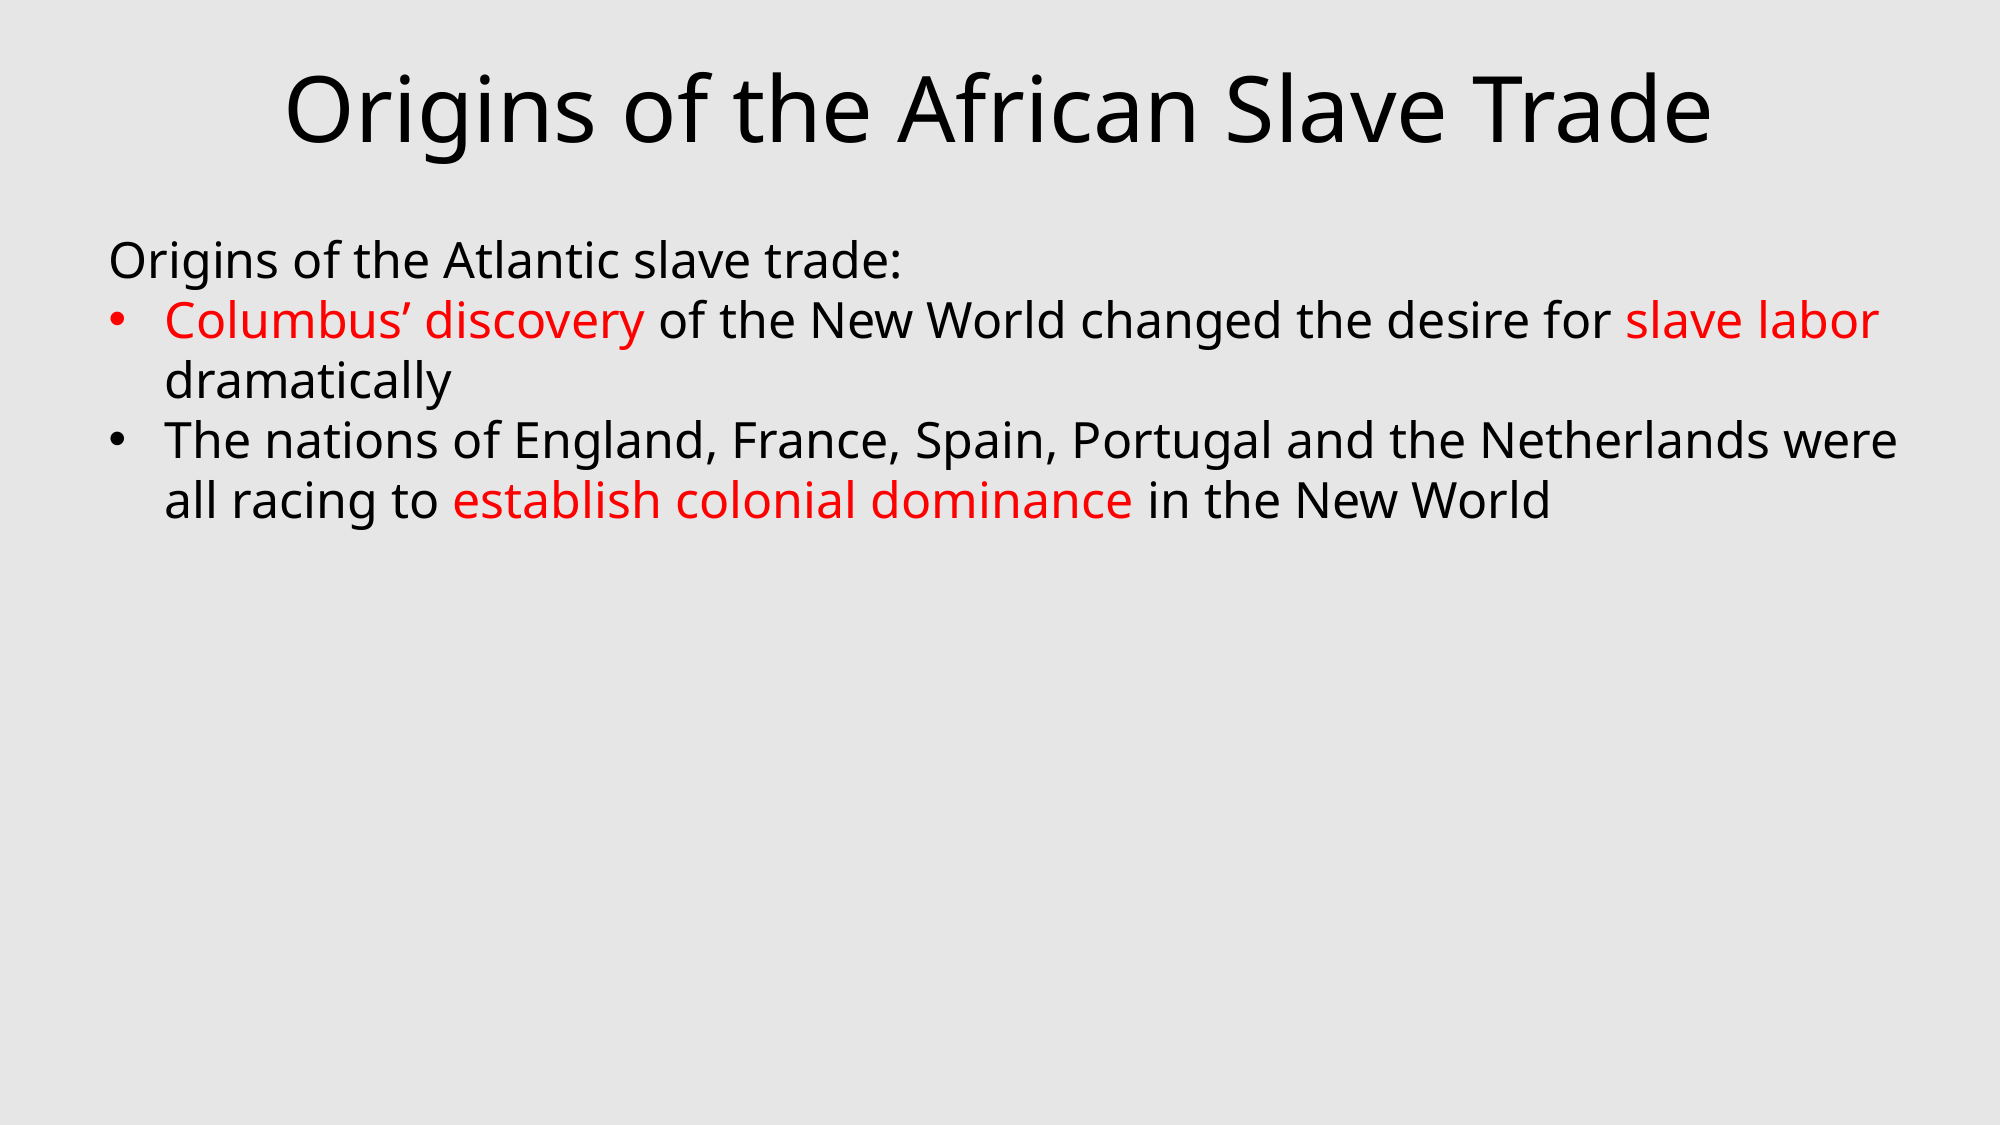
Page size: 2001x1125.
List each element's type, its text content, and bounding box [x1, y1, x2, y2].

text_box Origins of the Atlantic slave trade: Columbus’ discovery of the New World changed the desire for slave labor dramatically The nations of England, France, Spain, Portugal and the Netherlands were all racing to establish colonial dominance in the New World [93, 221, 1932, 536]
title Origins of the African Slave Trade [137, 3, 1863, 221]
